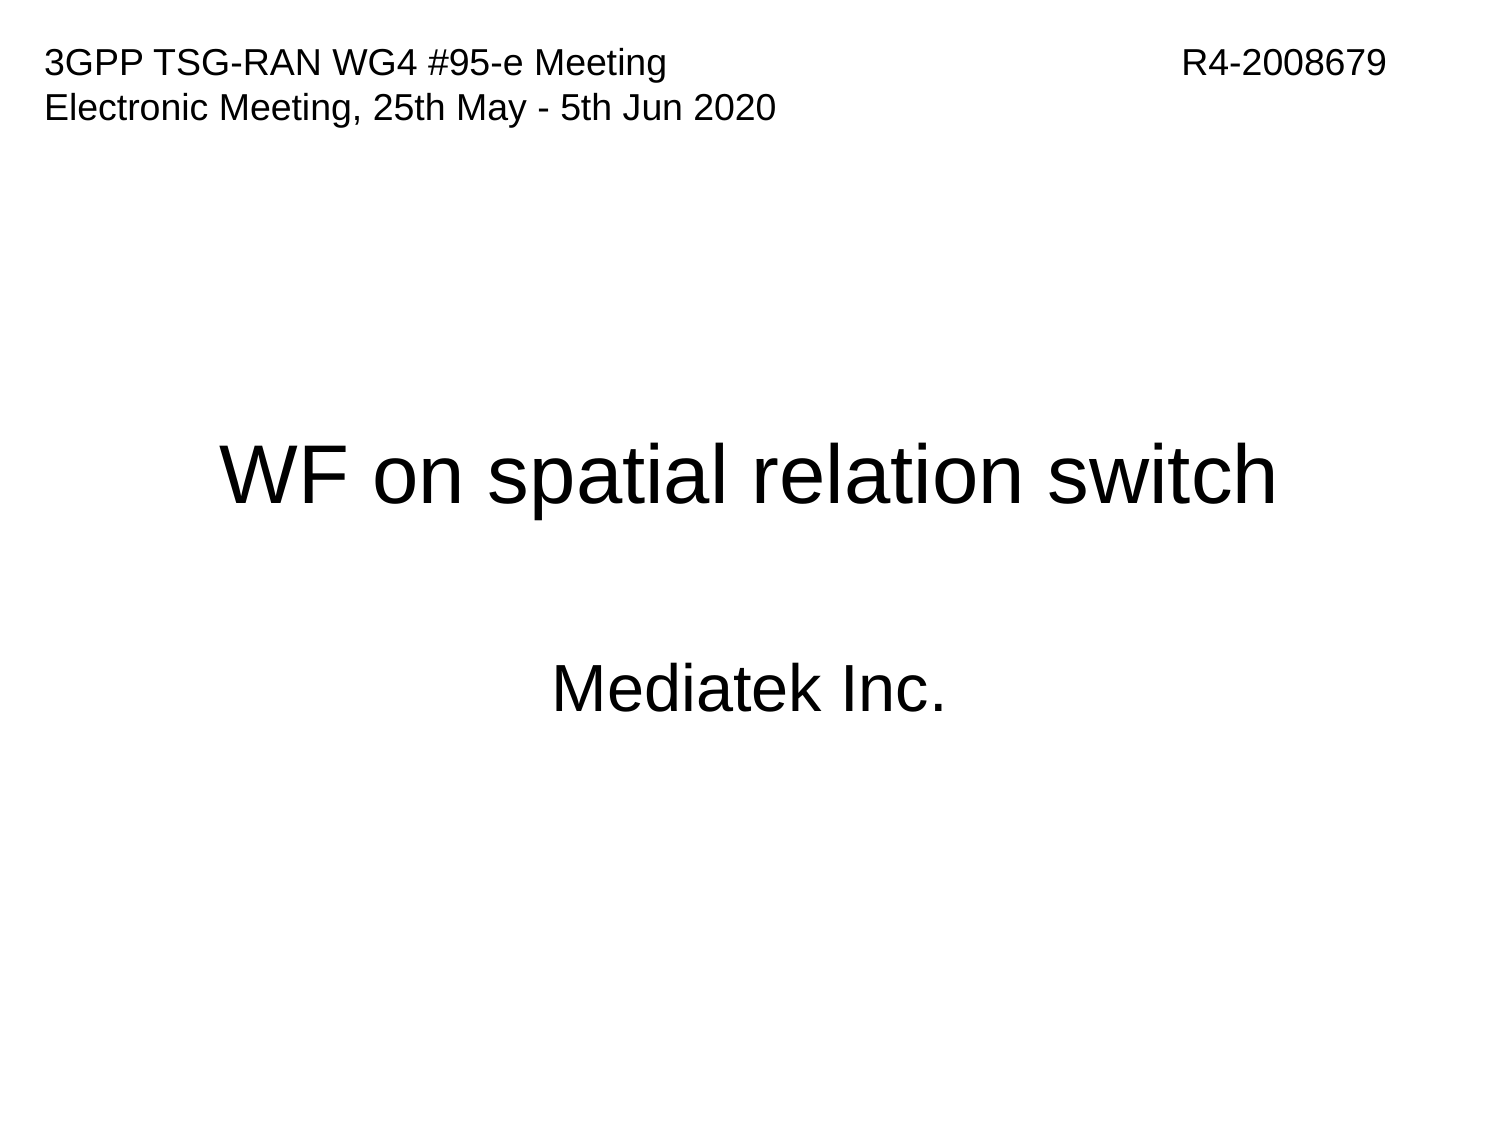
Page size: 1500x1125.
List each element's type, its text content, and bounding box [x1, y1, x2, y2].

text_box 3GPP TSG-RAN WG4 #95-e Meeting Electronic Meeting, 25th May - 5th Jun 2020 [29, 30, 1371, 136]
text_box R4-2008679 [1166, 30, 1462, 91]
title WF on spatial relation switch [112, 349, 1388, 591]
subtitle Mediatek Inc. [171, 637, 1329, 925]
